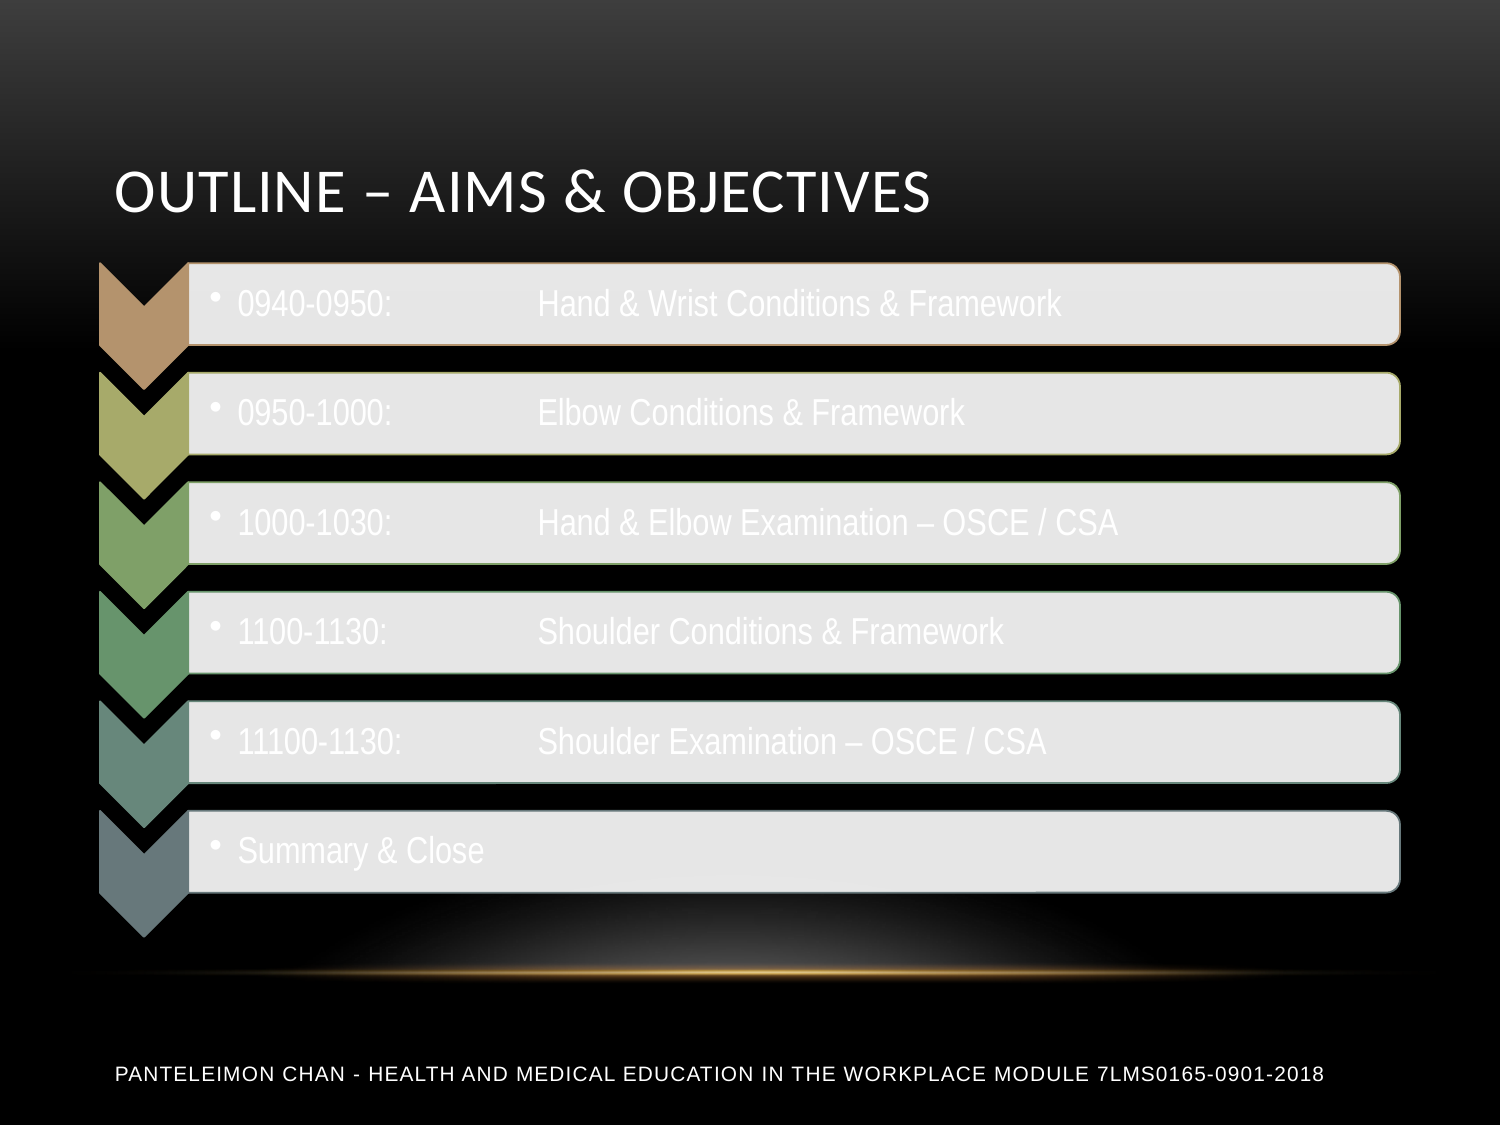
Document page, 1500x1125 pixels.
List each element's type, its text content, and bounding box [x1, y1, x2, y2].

picture [0, 0, 1500, 1125]
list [99, 262, 1401, 938]
footer Panteleimon Chan - Health and Medical Education in the Workplace Module 7LMS0165-0901-2018 [99, 1042, 1341, 1103]
title Outline – Aims & Objectives [99, 45, 1400, 233]
